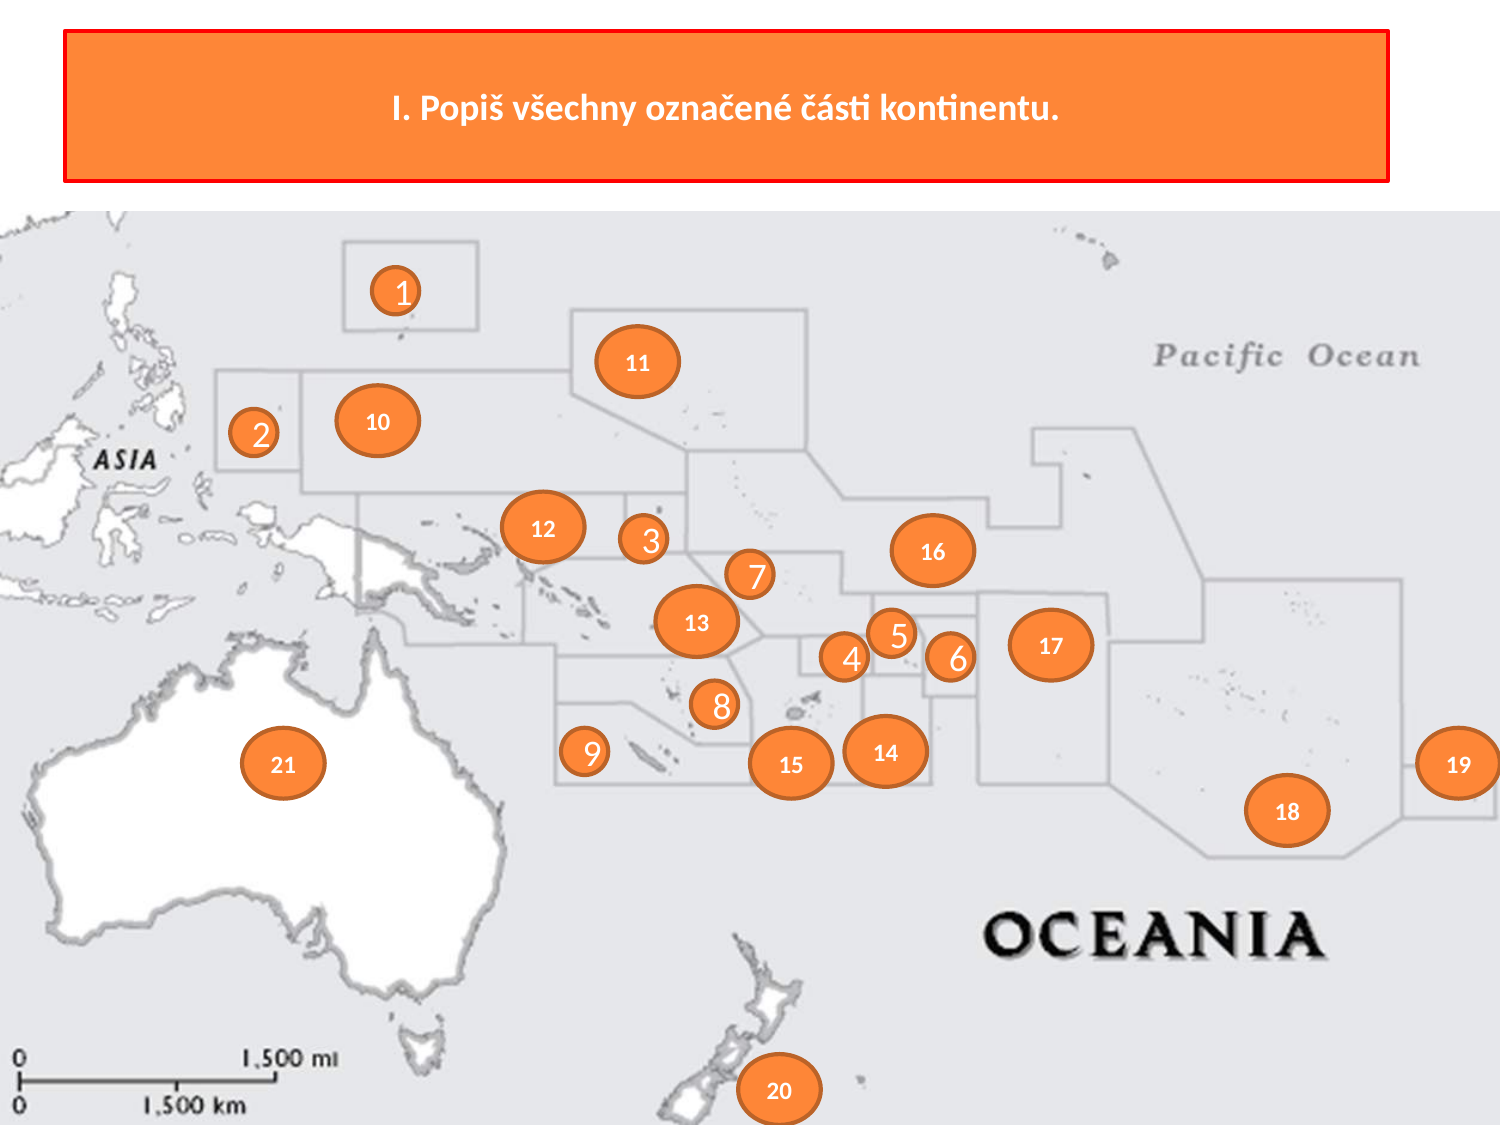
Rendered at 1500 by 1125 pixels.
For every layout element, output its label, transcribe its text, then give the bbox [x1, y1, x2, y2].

text_box I. Popiš všechny označené části kontinentu. [63, 29, 1390, 183]
picture [0, 211, 1500, 1125]
